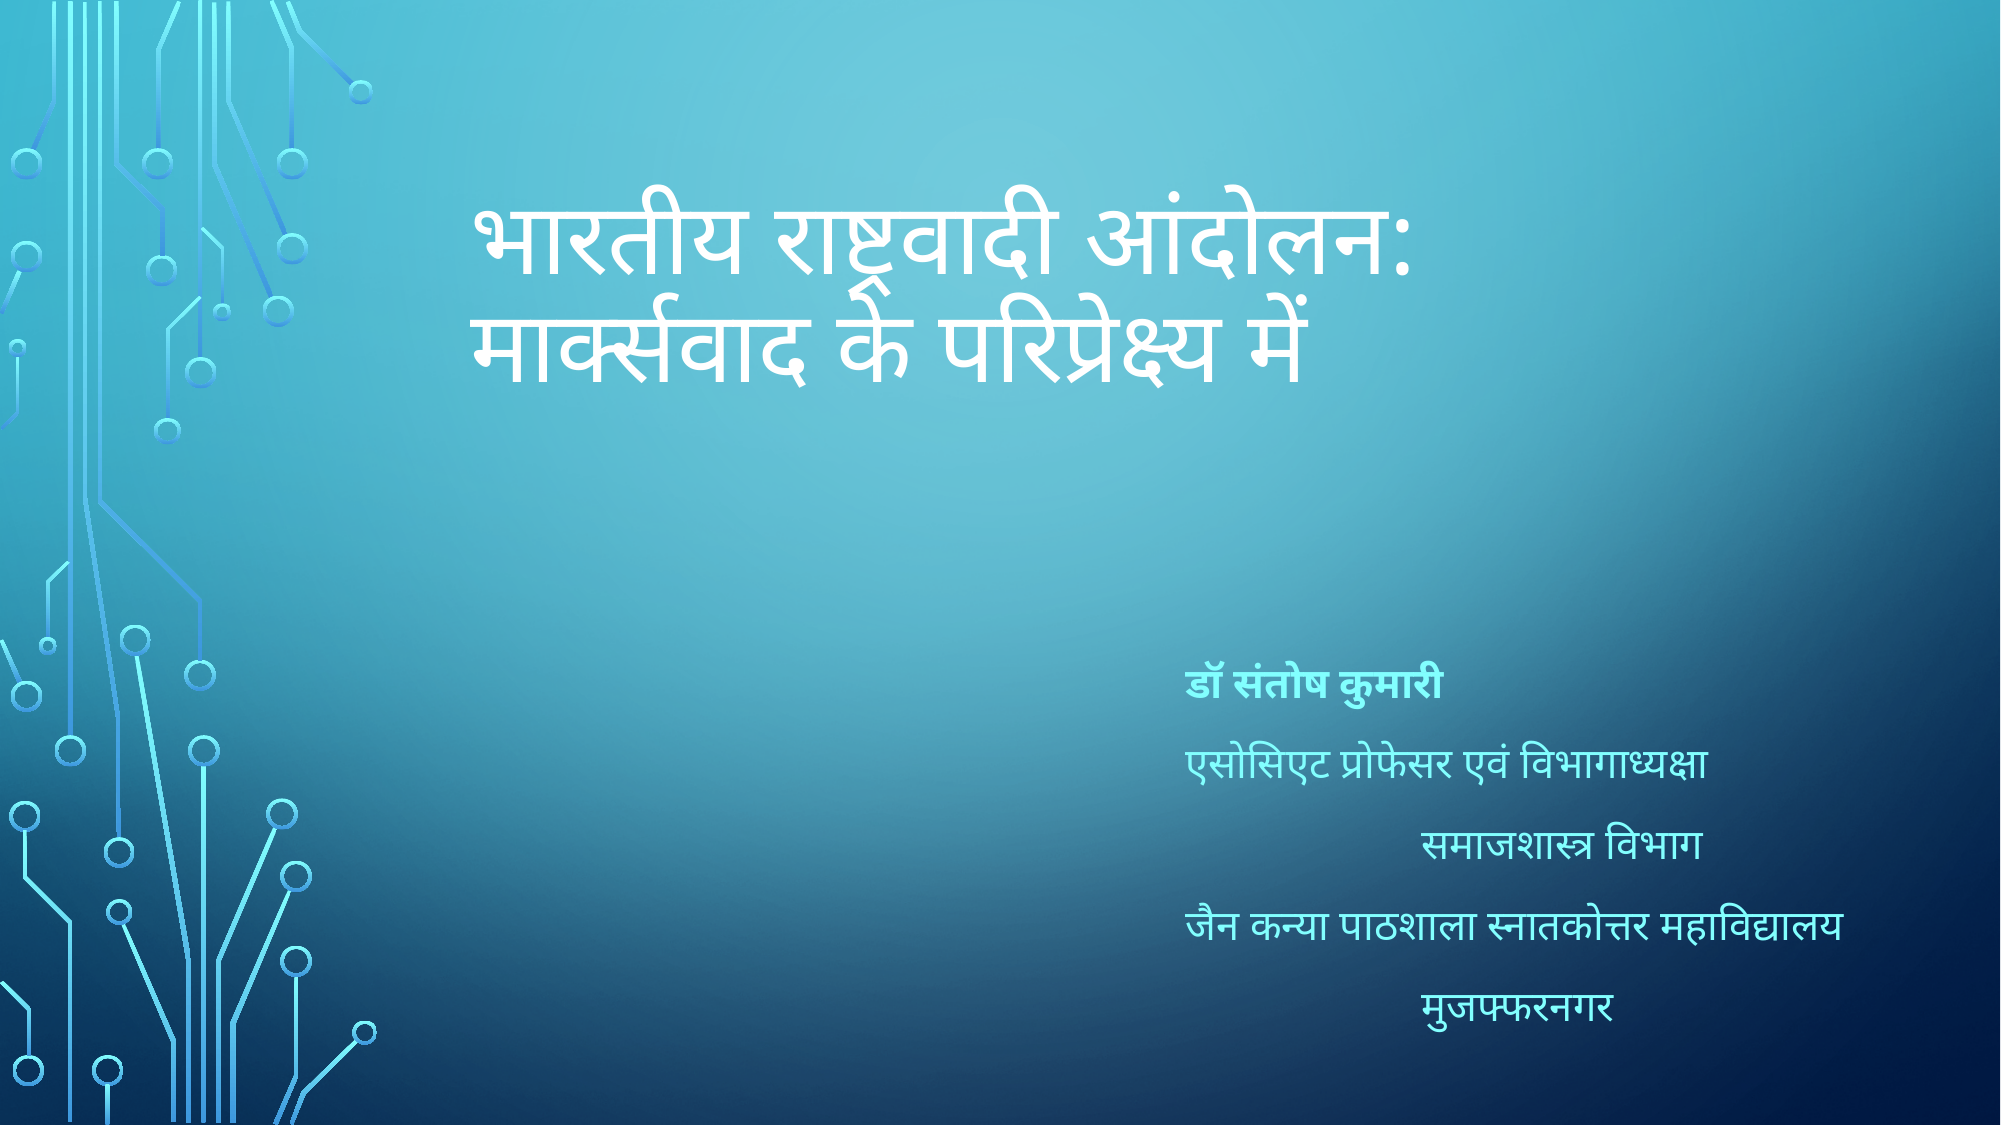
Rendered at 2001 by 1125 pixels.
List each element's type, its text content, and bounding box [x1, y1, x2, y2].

title भारतीय राष्ट्रवादी आंदोलन: मार्क्सवाद के परिप्रेक्ष्य में [455, 17, 1577, 412]
subtitle डॉ संतोष कुमारी एसोसिएट प्रोफेसर एवं विभागाध्यक्षा समाजशास्त्र विभाग जैन कन्या पाठशाला स्नातकोत्तर महाविद्यालय मुजफ्फरनगर [1170, 638, 2000, 1125]
